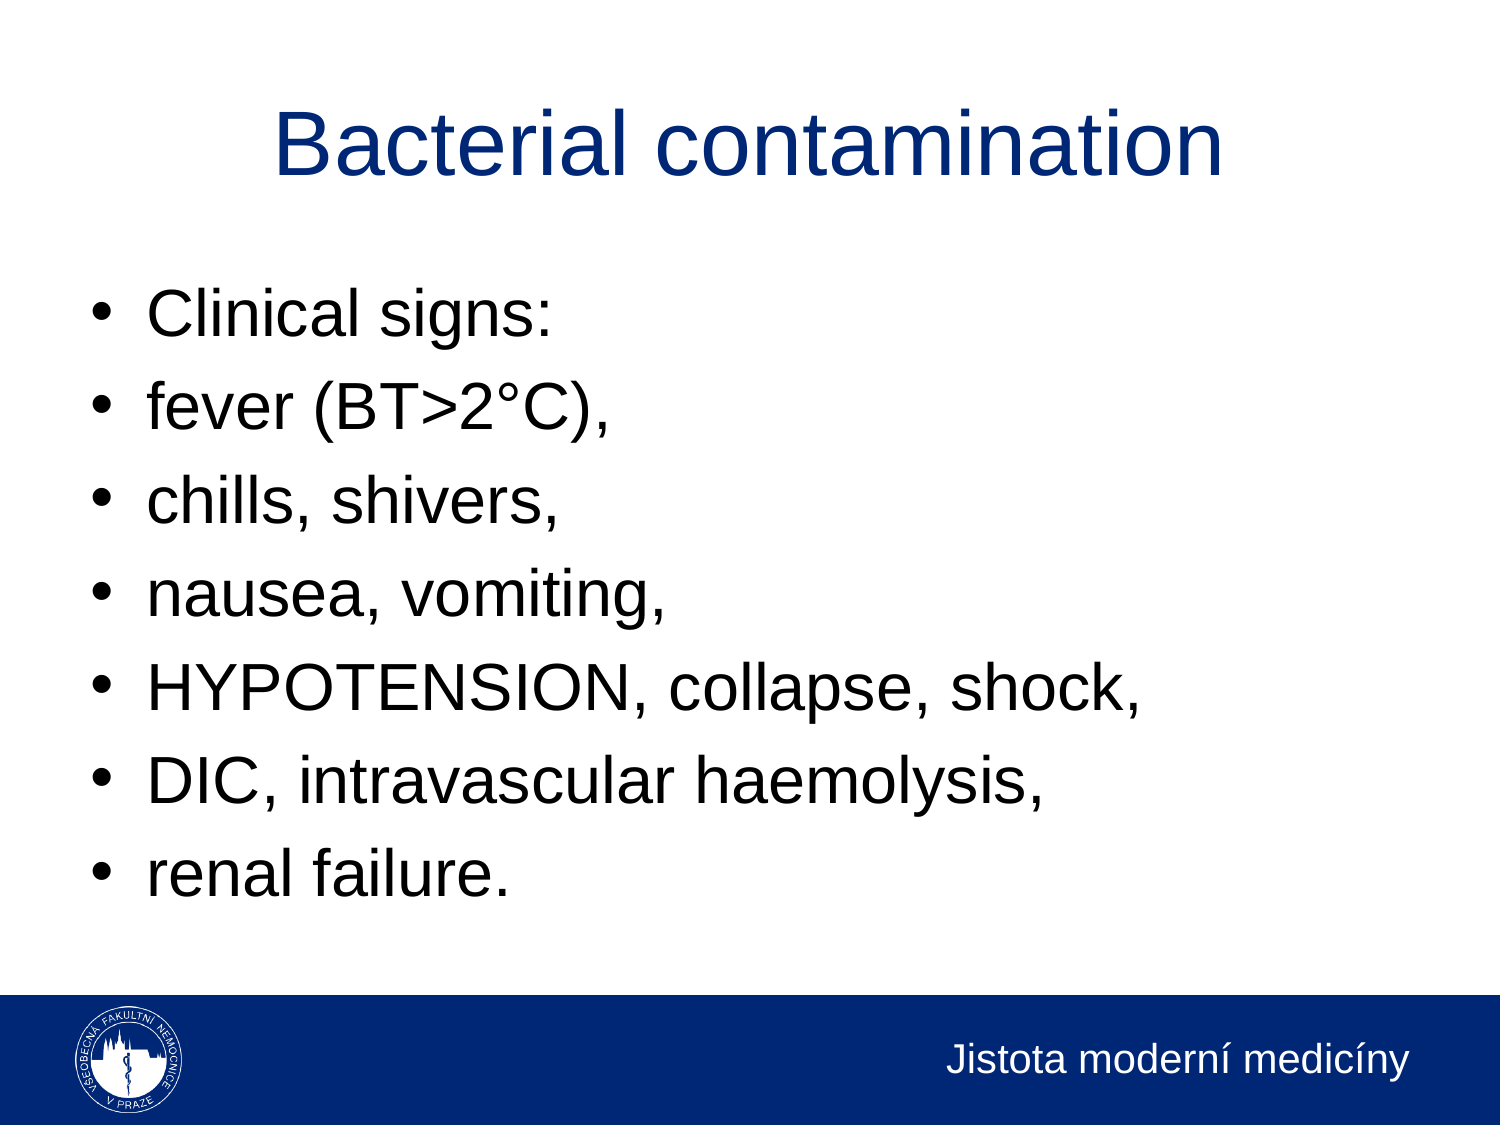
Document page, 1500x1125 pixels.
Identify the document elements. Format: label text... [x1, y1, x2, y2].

title Bacterial contamination [75, 45, 1425, 233]
list Clinical signs: fever (BT>2°C), chills, shivers, nausea, vomiting, HYPOTENSION, collapse, shock, DIC, intravascular haemolysis, renal failure. [75, 262, 1425, 941]
picture [75, 1006, 182, 1113]
